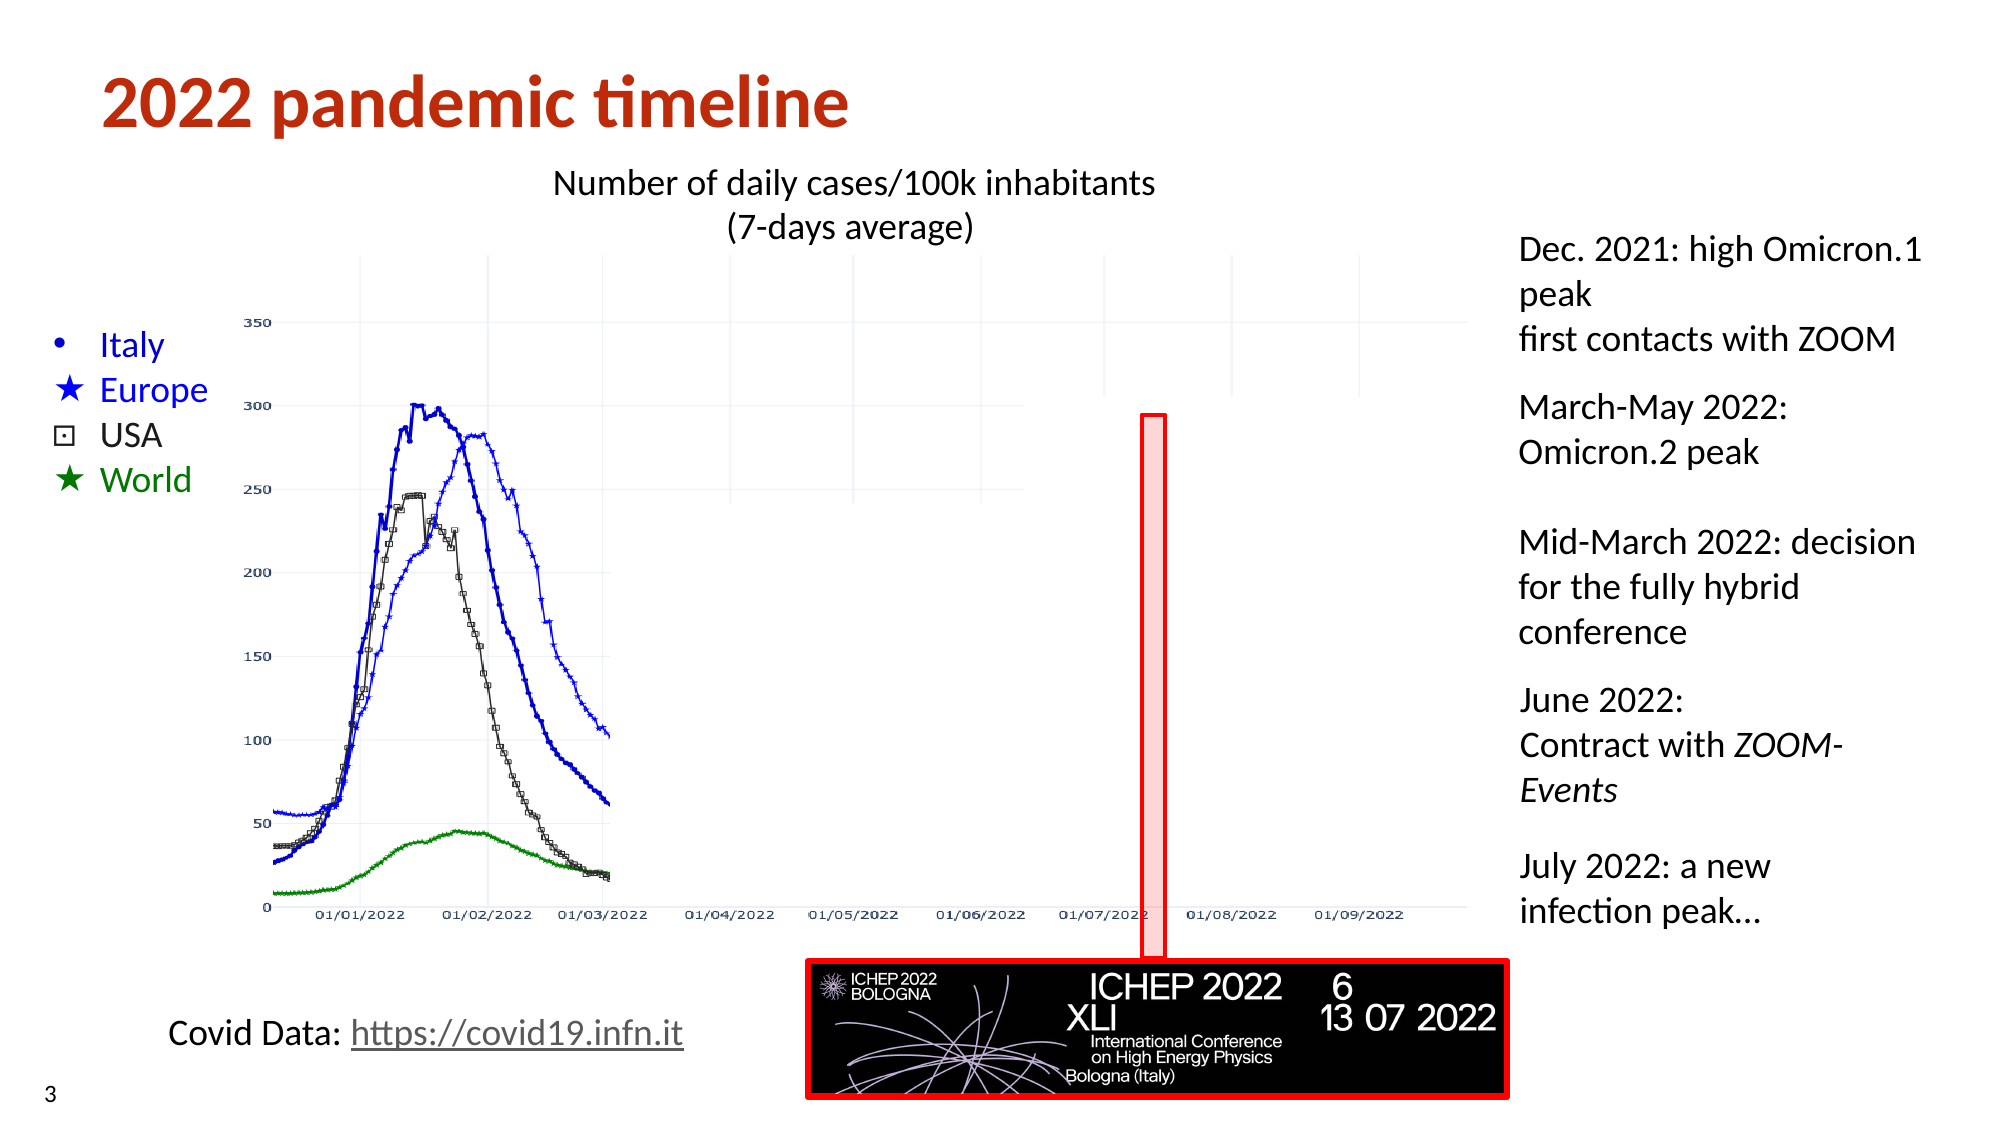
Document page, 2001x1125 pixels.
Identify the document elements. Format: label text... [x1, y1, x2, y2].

text_box June 2022: Contract with ZOOM-Events [1509, 668, 1930, 818]
text_box July 2022: a new infection peak… [1509, 834, 1845, 939]
text_box [1683, 903, 1990, 1115]
text_box March-May 2022: Omicron.2 peak Mid-March 2022: decision for the fully hybrid conference [1503, 374, 1963, 660]
text_box Italy Europe USA World [38, 312, 217, 508]
text_box Dec. 2021: high Omicron.1 peak first contacts with ZOOM [1504, 217, 1989, 367]
text_box Covid Data: https://covid19.infn.it [153, 1000, 699, 1061]
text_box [810, 414, 1505, 1095]
list 2022 pandemic timeline [86, 66, 1930, 173]
picture [222, 136, 1473, 929]
